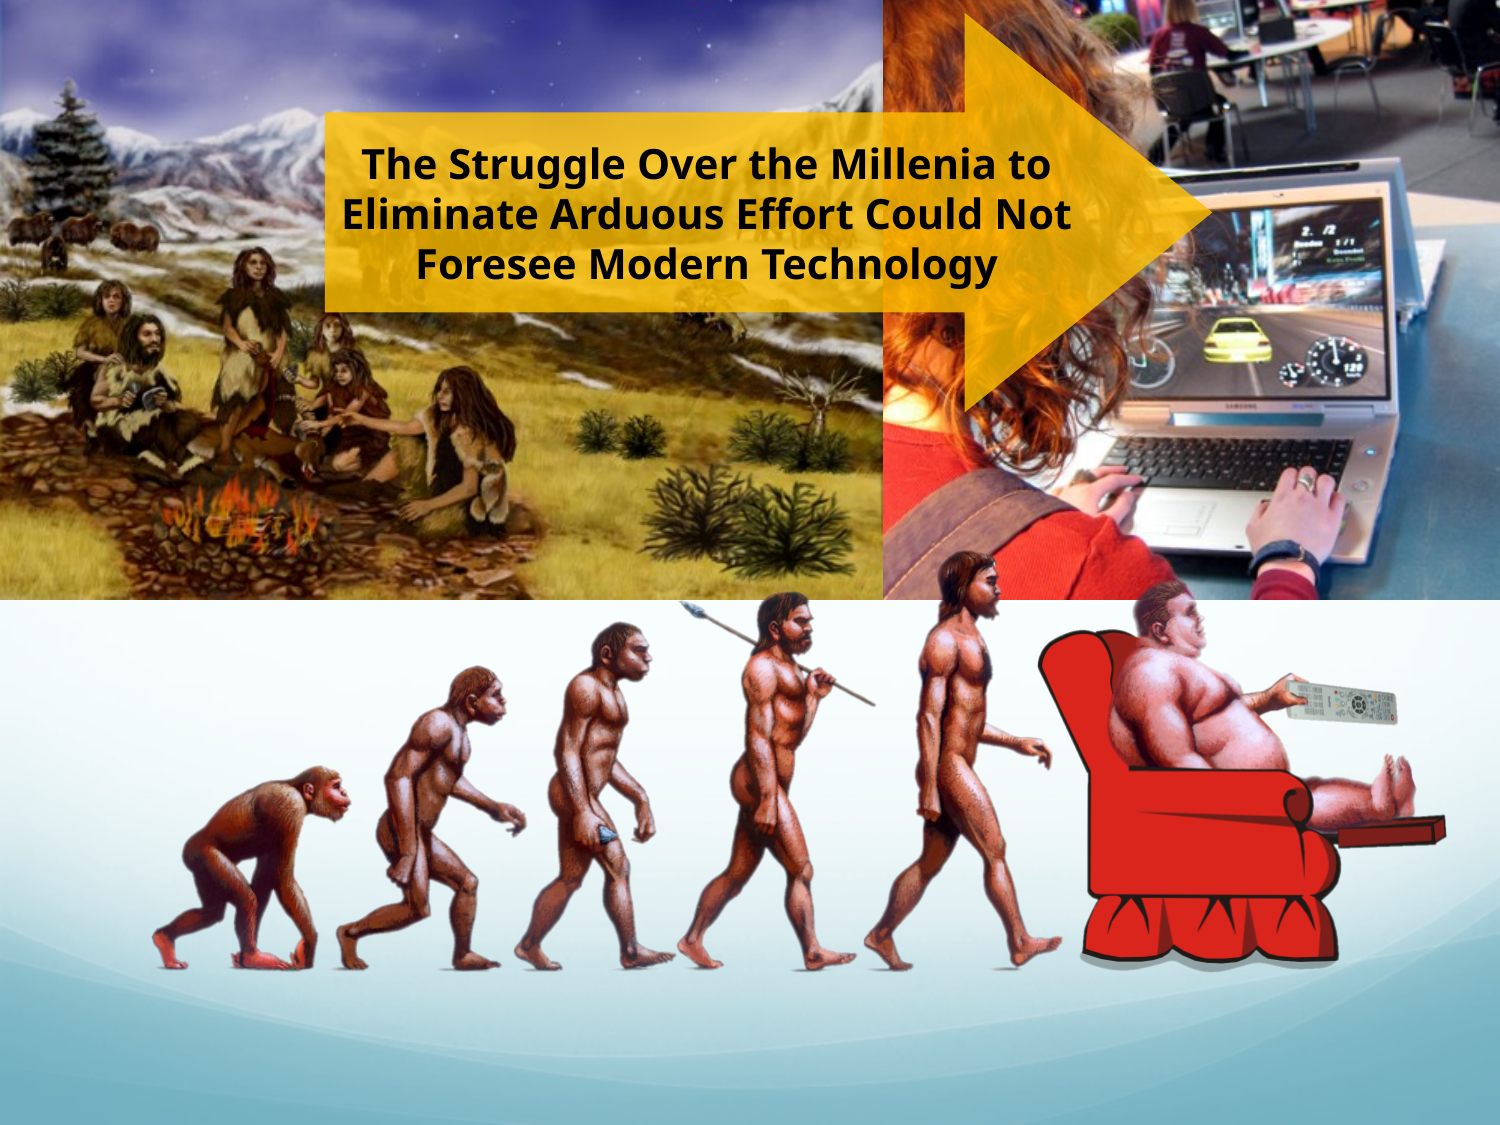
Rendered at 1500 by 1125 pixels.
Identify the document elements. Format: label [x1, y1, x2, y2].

picture [0, 0, 1500, 974]
